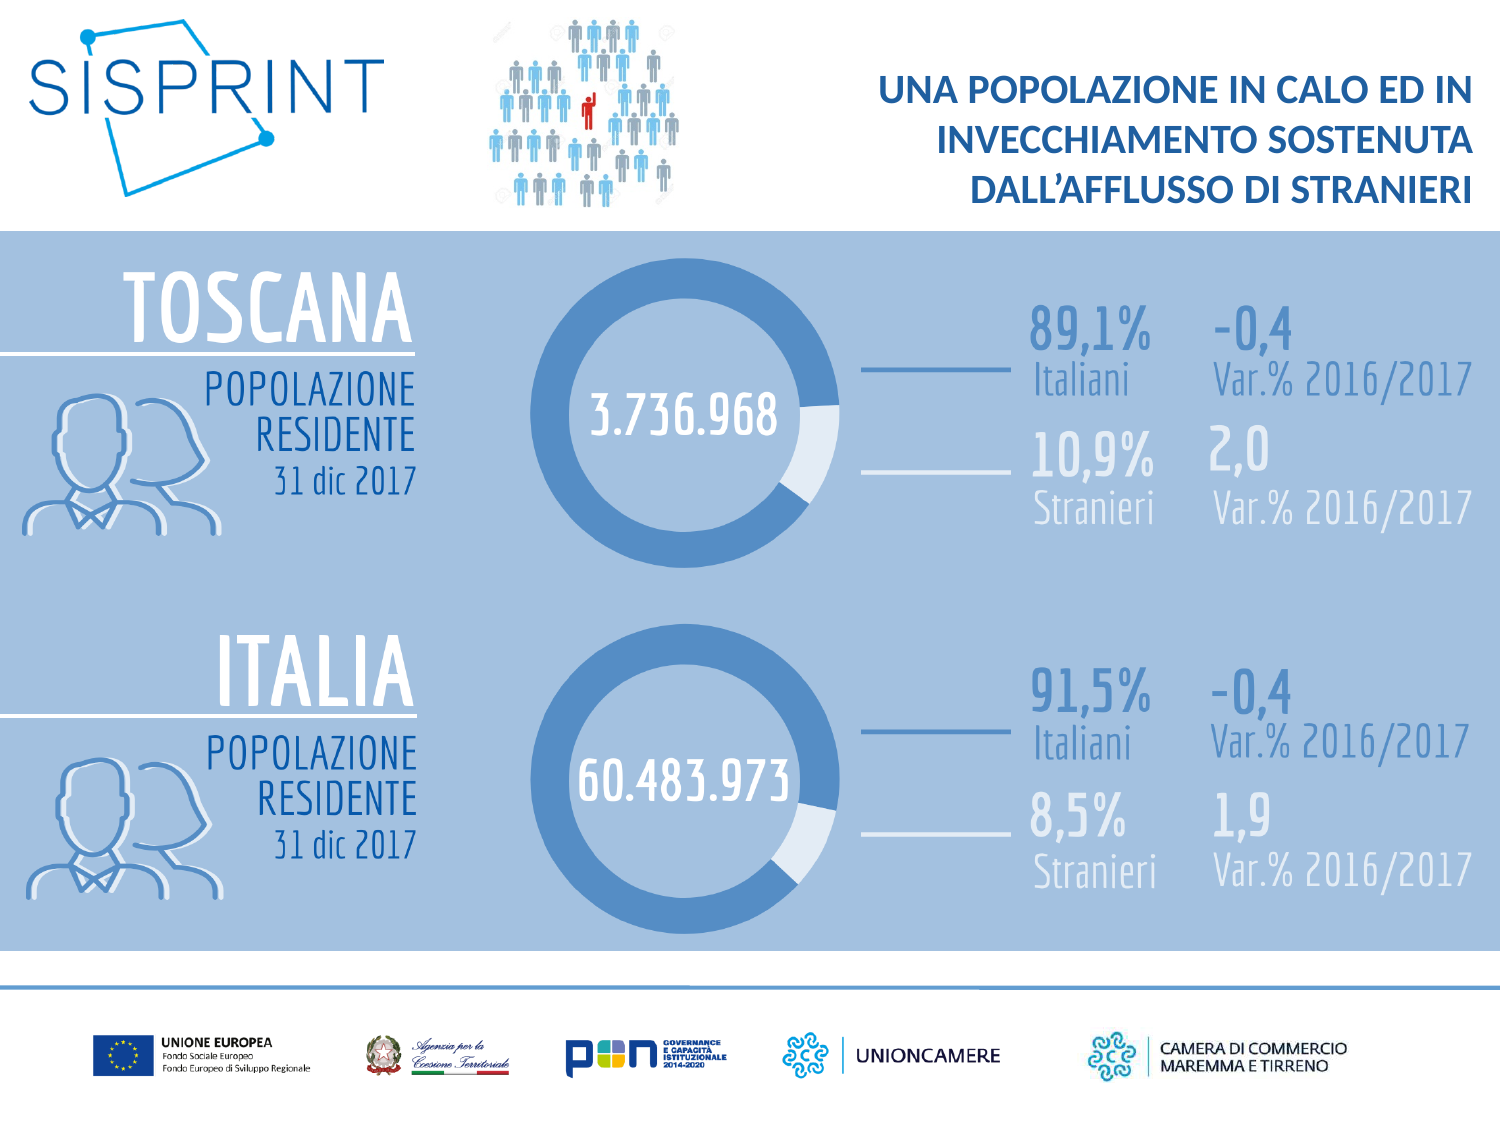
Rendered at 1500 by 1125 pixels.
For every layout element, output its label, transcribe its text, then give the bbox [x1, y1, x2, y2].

picture [1076, 1027, 1351, 1083]
picture [487, 16, 680, 209]
picture [0, 231, 1500, 951]
picture [28, 18, 385, 198]
picture [76, 986, 1023, 1125]
text_box UNA POPOLAZIONE IN CALO ED IN INVECCHIAMENTO SOSTENUTA DALL’AFFLUSSO DI STRANIERI [749, 54, 1489, 220]
